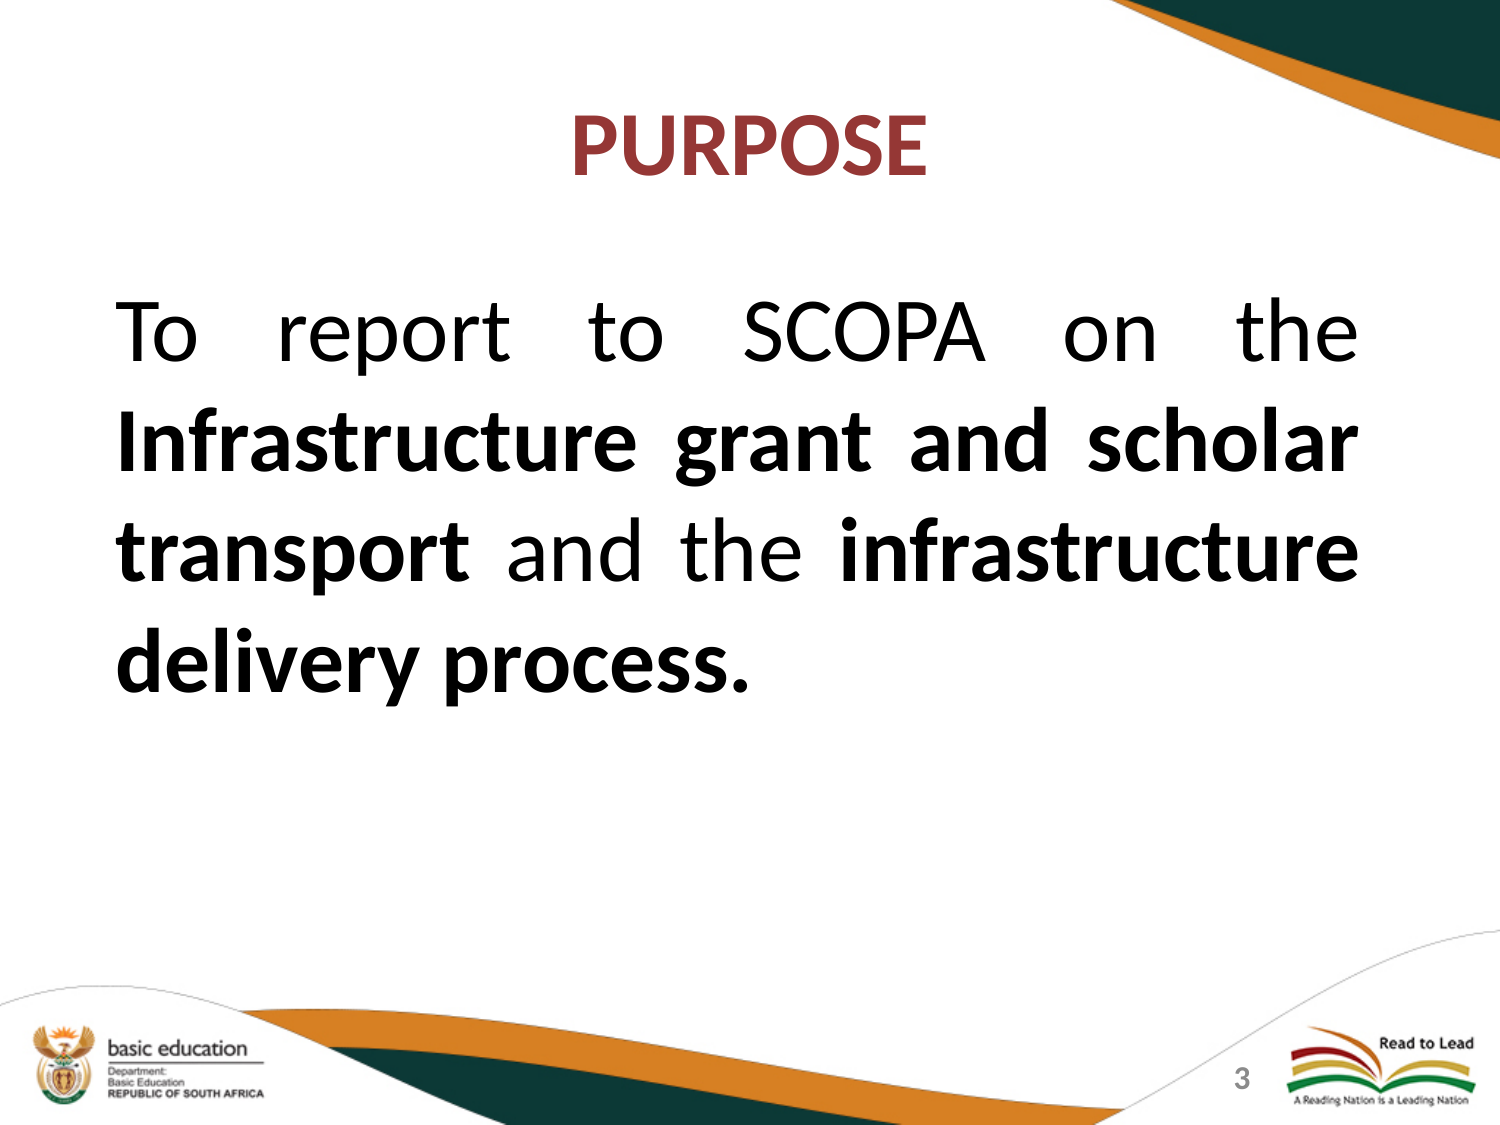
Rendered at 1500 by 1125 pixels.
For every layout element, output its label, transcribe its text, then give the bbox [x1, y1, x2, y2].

list To report to SCOPA on the Infrastructure grant and scholar transport and the infrastructure delivery process. [100, 262, 1376, 1005]
title PURPOSE [75, 45, 1425, 233]
slide_number 3 [915, 1046, 1266, 1107]
picture [0, 0, 1500, 1125]
